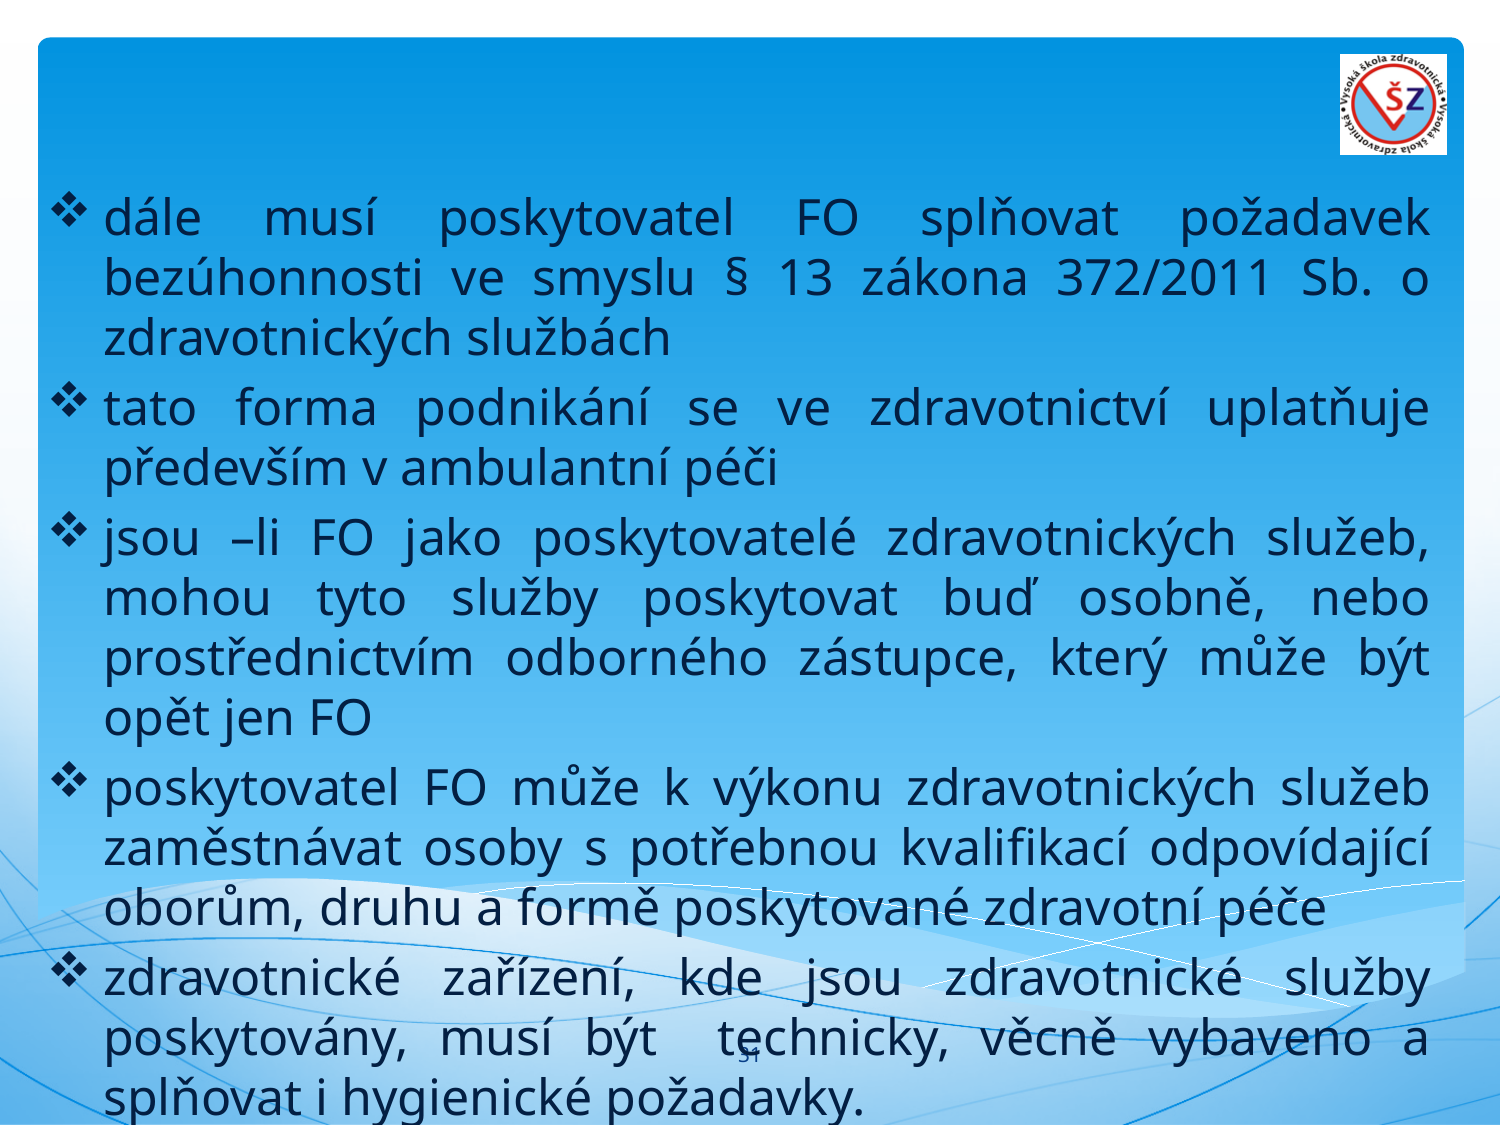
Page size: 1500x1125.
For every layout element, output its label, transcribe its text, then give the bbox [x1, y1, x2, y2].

list dále musí poskytovatel FO splňovat požadavek bezúhonnosti ve smyslu § 13 zákona 372/2011 Sb. o zdravotnických službách tato forma podnikání se ve zdravotnictví uplatňuje především v ambulantní péči jsou –li FO jako poskytovatelé zdravotnických služeb, mohou tyto služby poskytovat buď osobně, nebo prostřednictvím odborného zástupce, který může být opět jen FO poskytovatel FO může k výkonu zdravotnických služeb zaměstnávat osoby s potřebnou kvalifikací odpovídající oborům, druhu a formě poskytované zdravotní péče zdravotnické zařízení, kde jsou zdravotnické služby poskytovány, musí být technicky, věcně vybaveno a splňovat i hygienické požadavky. [31, 178, 1447, 1086]
picture [1341, 55, 1446, 154]
footer [31, 1025, 653, 1086]
slide_number 31 [654, 1025, 846, 1086]
